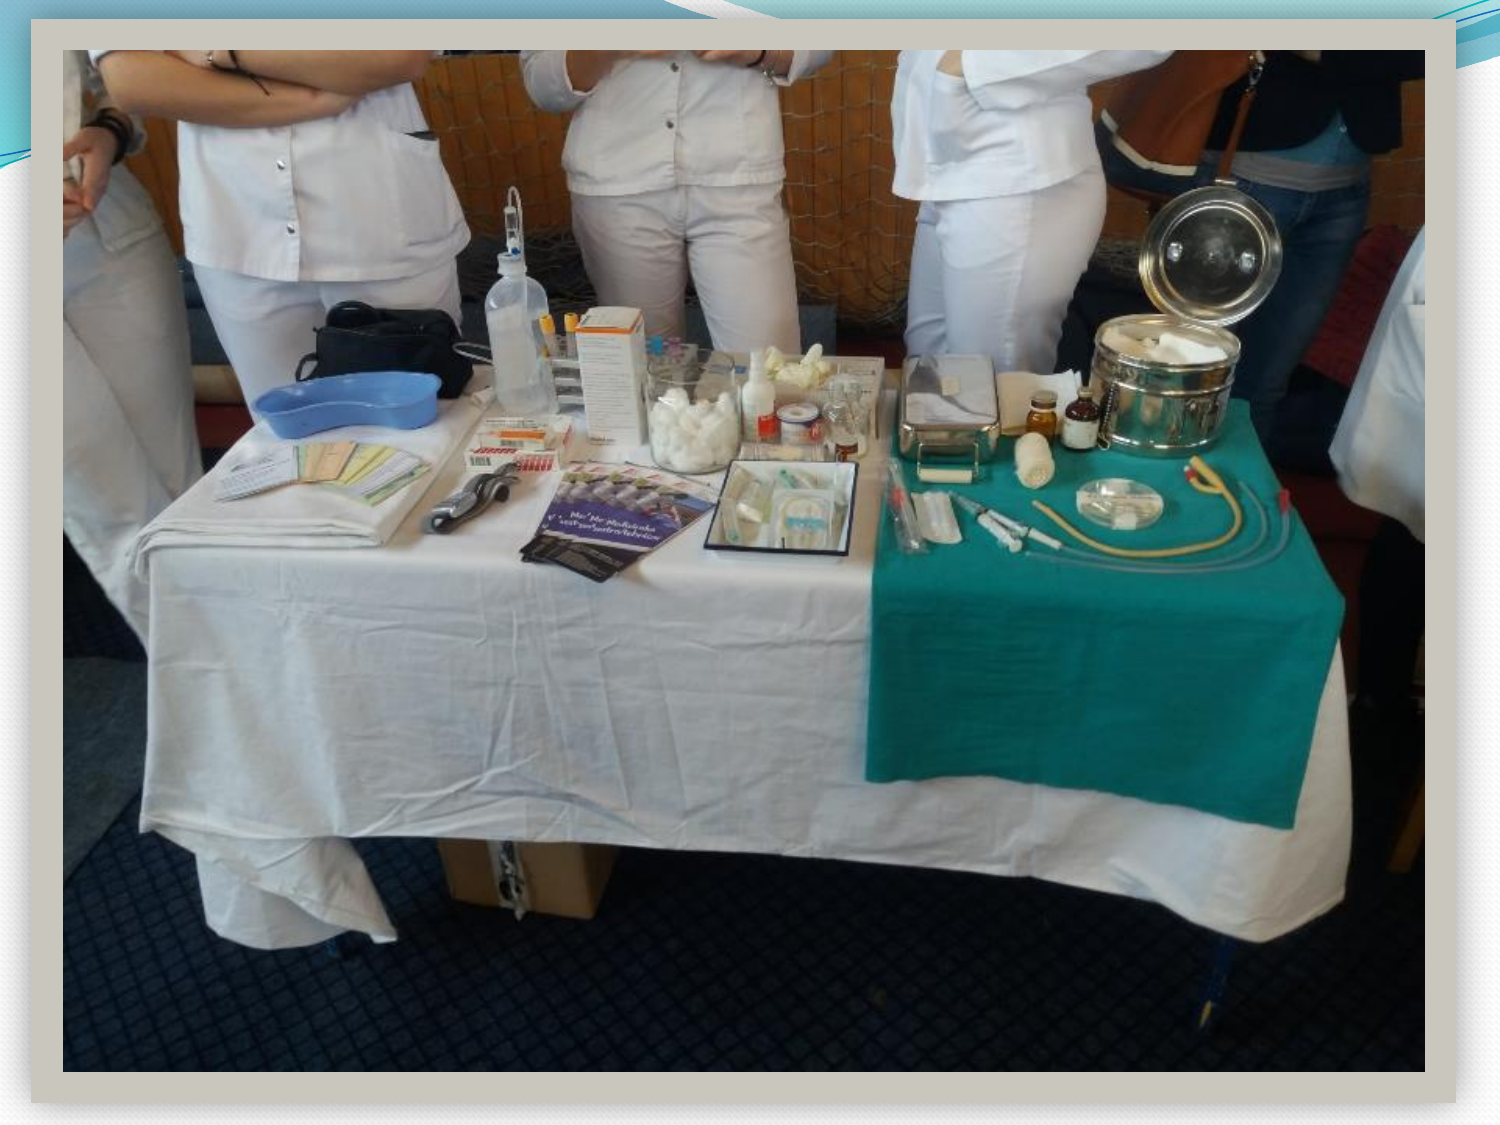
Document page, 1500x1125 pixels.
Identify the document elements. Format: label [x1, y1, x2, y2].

picture [62, 49, 1426, 1073]
